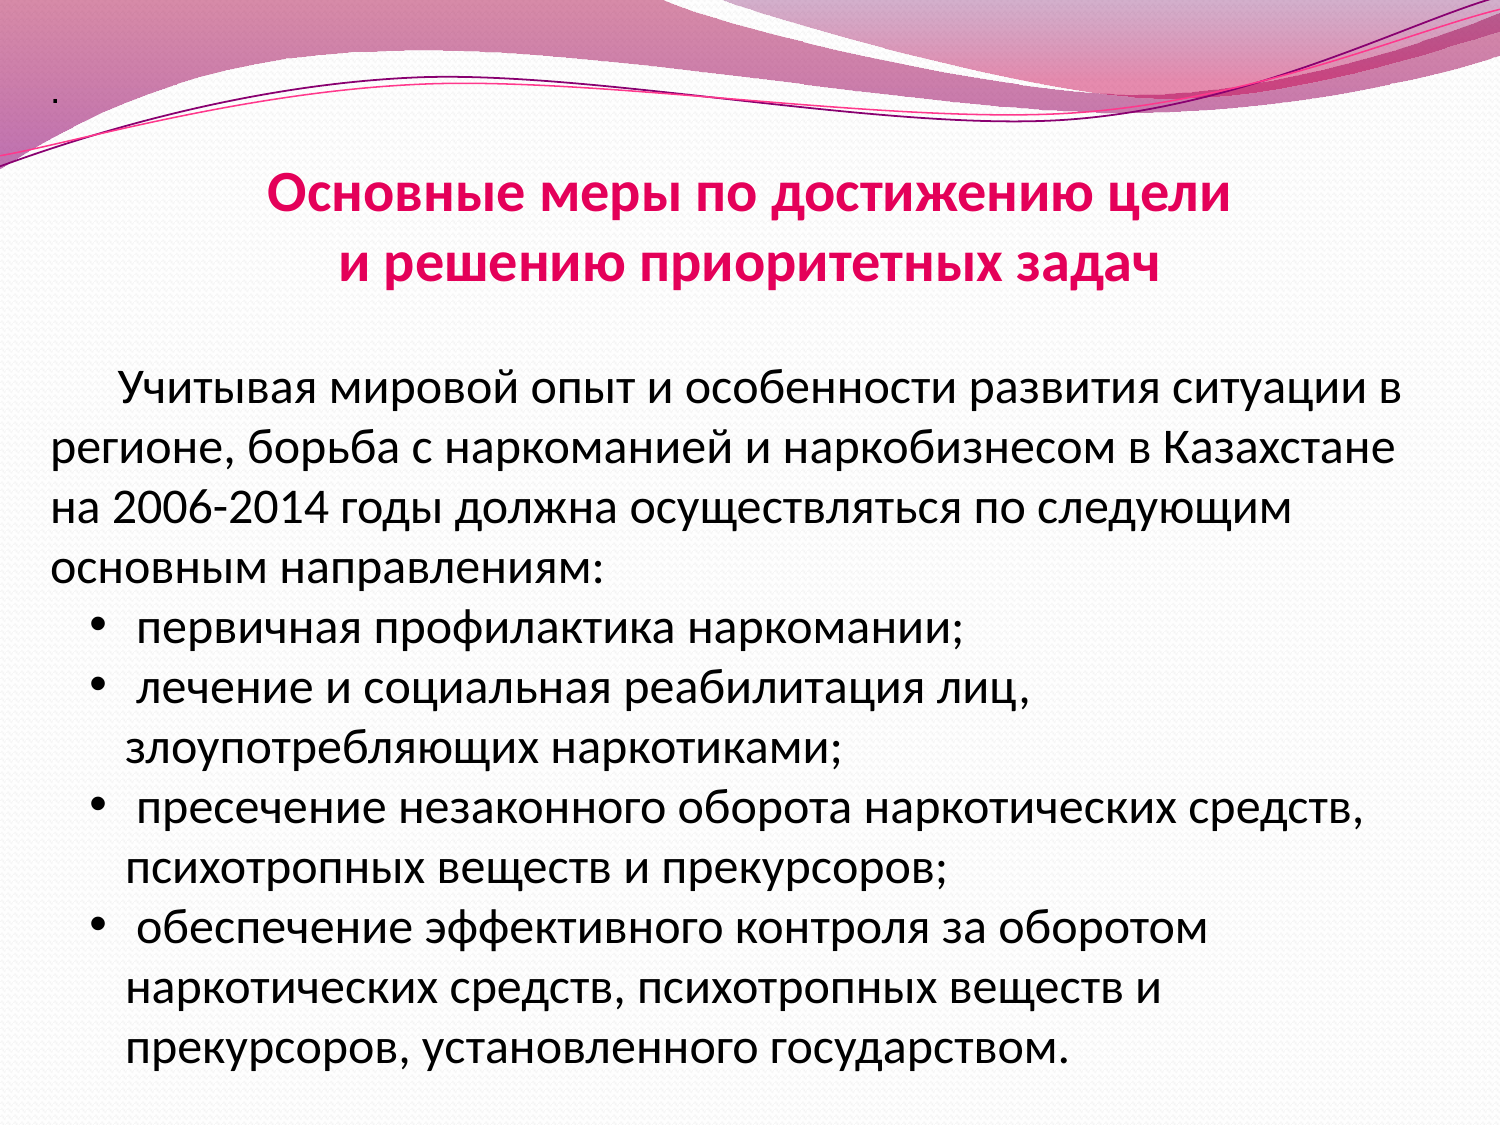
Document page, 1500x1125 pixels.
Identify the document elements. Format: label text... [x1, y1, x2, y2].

text_box . [35, 58, 1465, 119]
text_box Основные меры по достижению цели и решению приоритетных задач Учитывая мировой опыт и особенности развития ситуации в регионе, борьба с наркоманией и наркобизнесом в Казахстане на 2006-2014 годы должна осуществляться по следующим основным направлениям: первичная профилактика наркомании; лечение и социальная реабилитация лиц, злоупотребляющих наркотиками; пресечение незаконного оборота наркотических средств, психотропных веществ и прекурсоров; обеспечение эффективного контроля за оборотом наркотических средств, психотропных веществ и прекурсоров, установленного государством. [35, 145, 1465, 1125]
